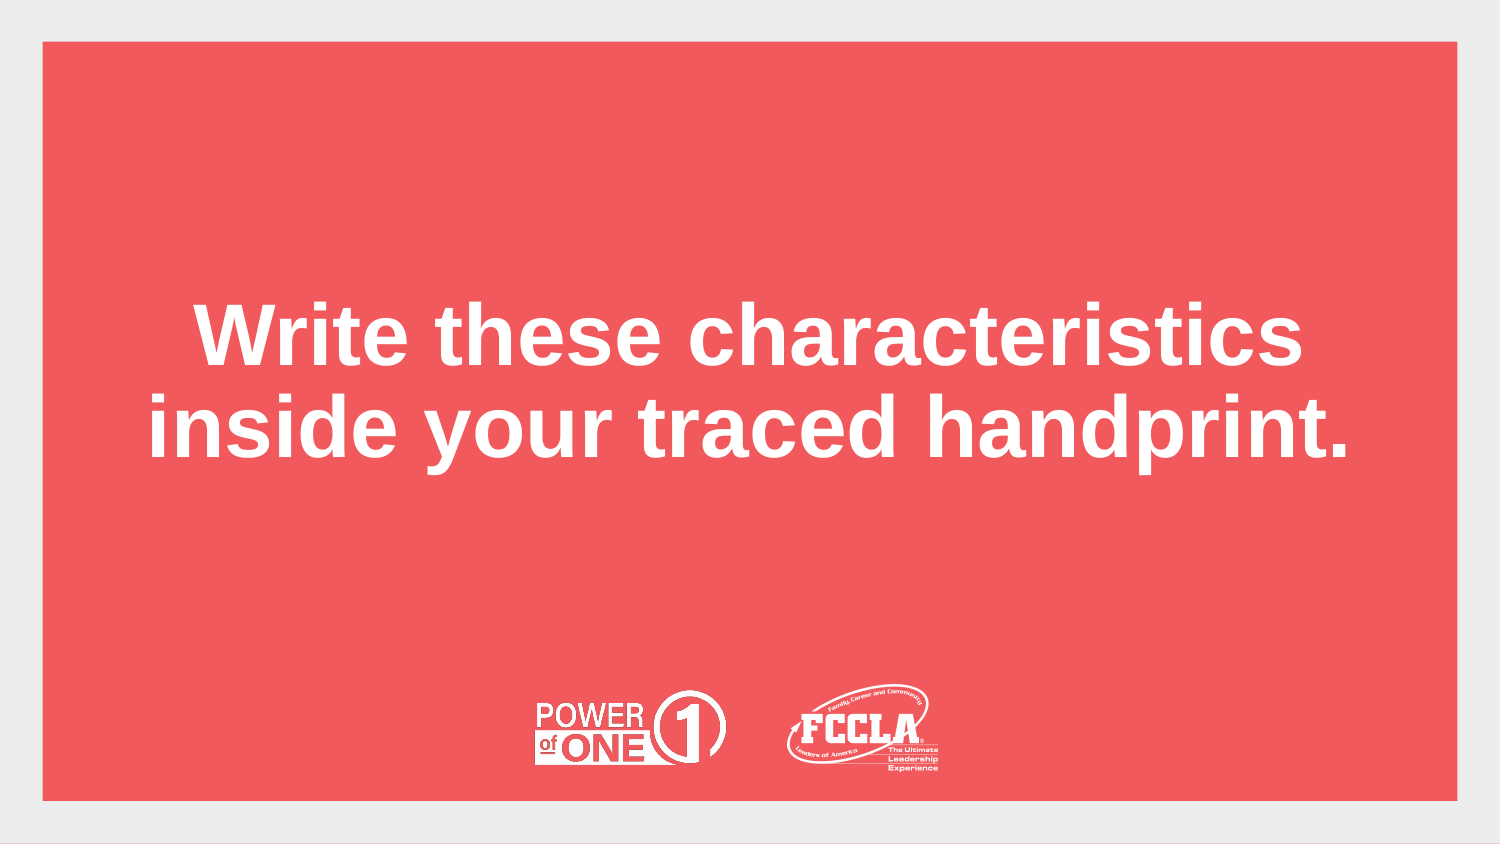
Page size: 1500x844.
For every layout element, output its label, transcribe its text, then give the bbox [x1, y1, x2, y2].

text_box Write these characteristics inside your traced handprint. [50, 284, 1450, 380]
picture [479, 642, 938, 844]
